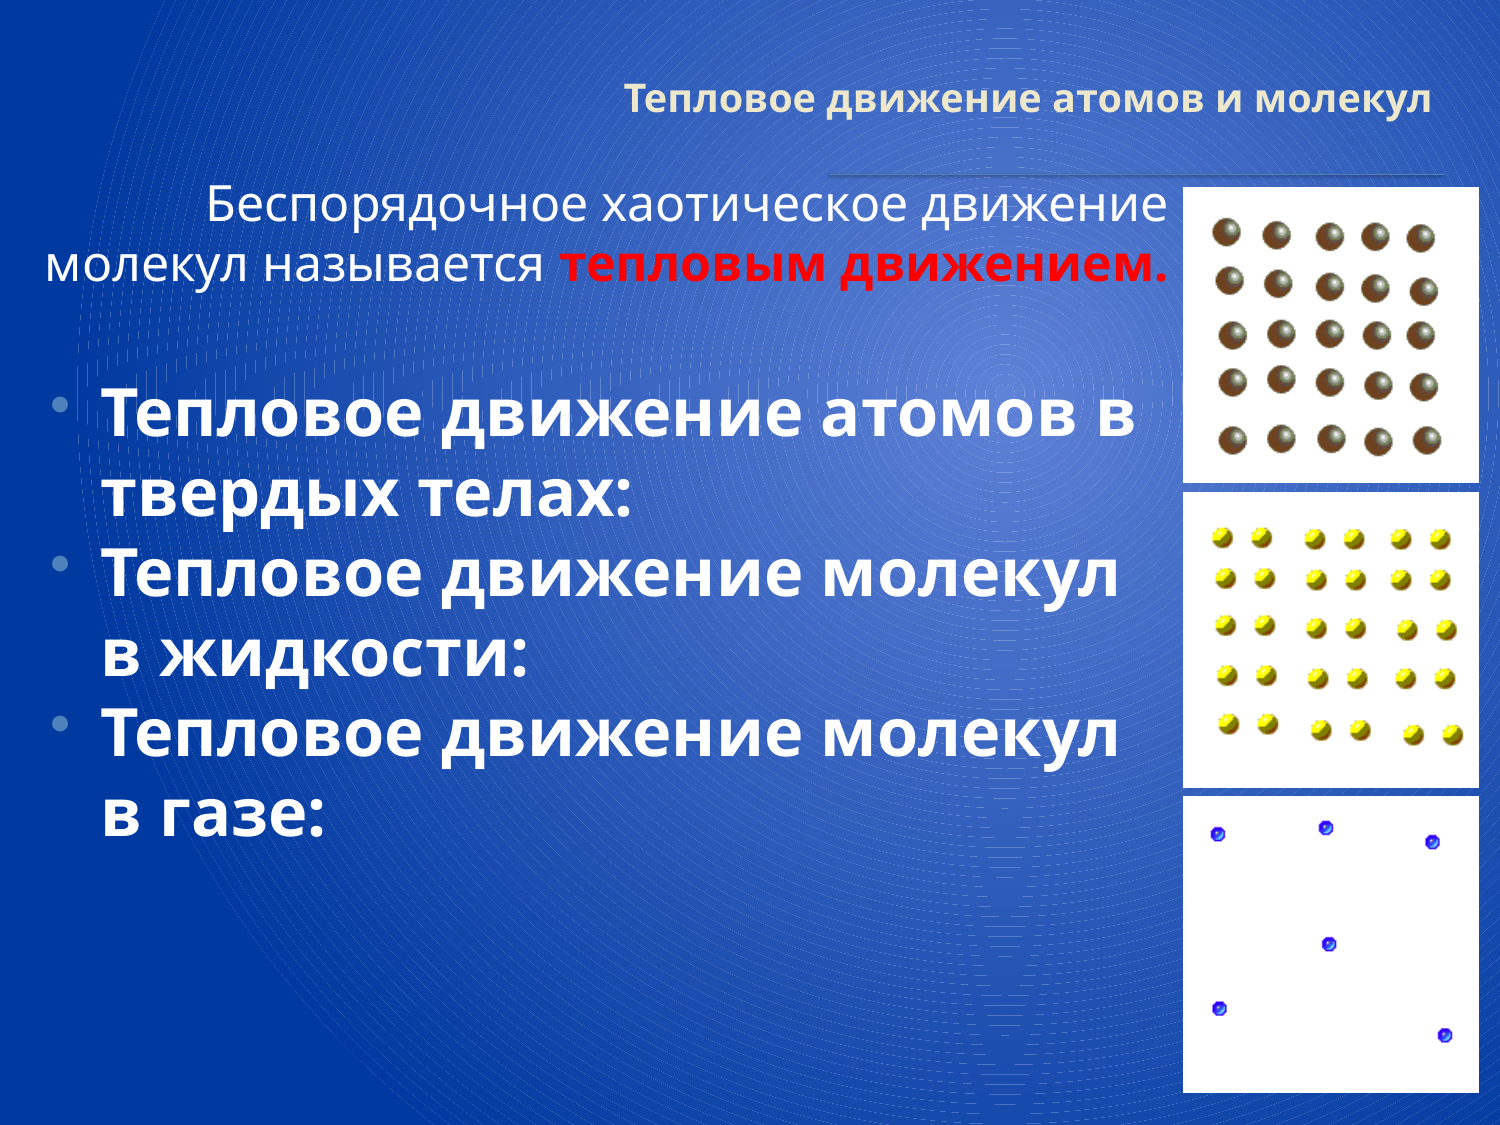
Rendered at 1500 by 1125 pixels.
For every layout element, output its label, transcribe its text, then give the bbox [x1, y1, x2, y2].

list Тепловое движение атомов в твердых телах: Тепловое движение молекул в жидкости: Тепловое движение молекул в газе: [37, 362, 1161, 1102]
picture [1183, 491, 1480, 788]
picture [1183, 796, 1480, 1093]
list Беспорядочное хаотическое движение молекул называется тепловым движением. [23, 164, 1184, 357]
title Тепловое движение атомов и молекул [585, 23, 1460, 175]
picture [1183, 187, 1480, 484]
